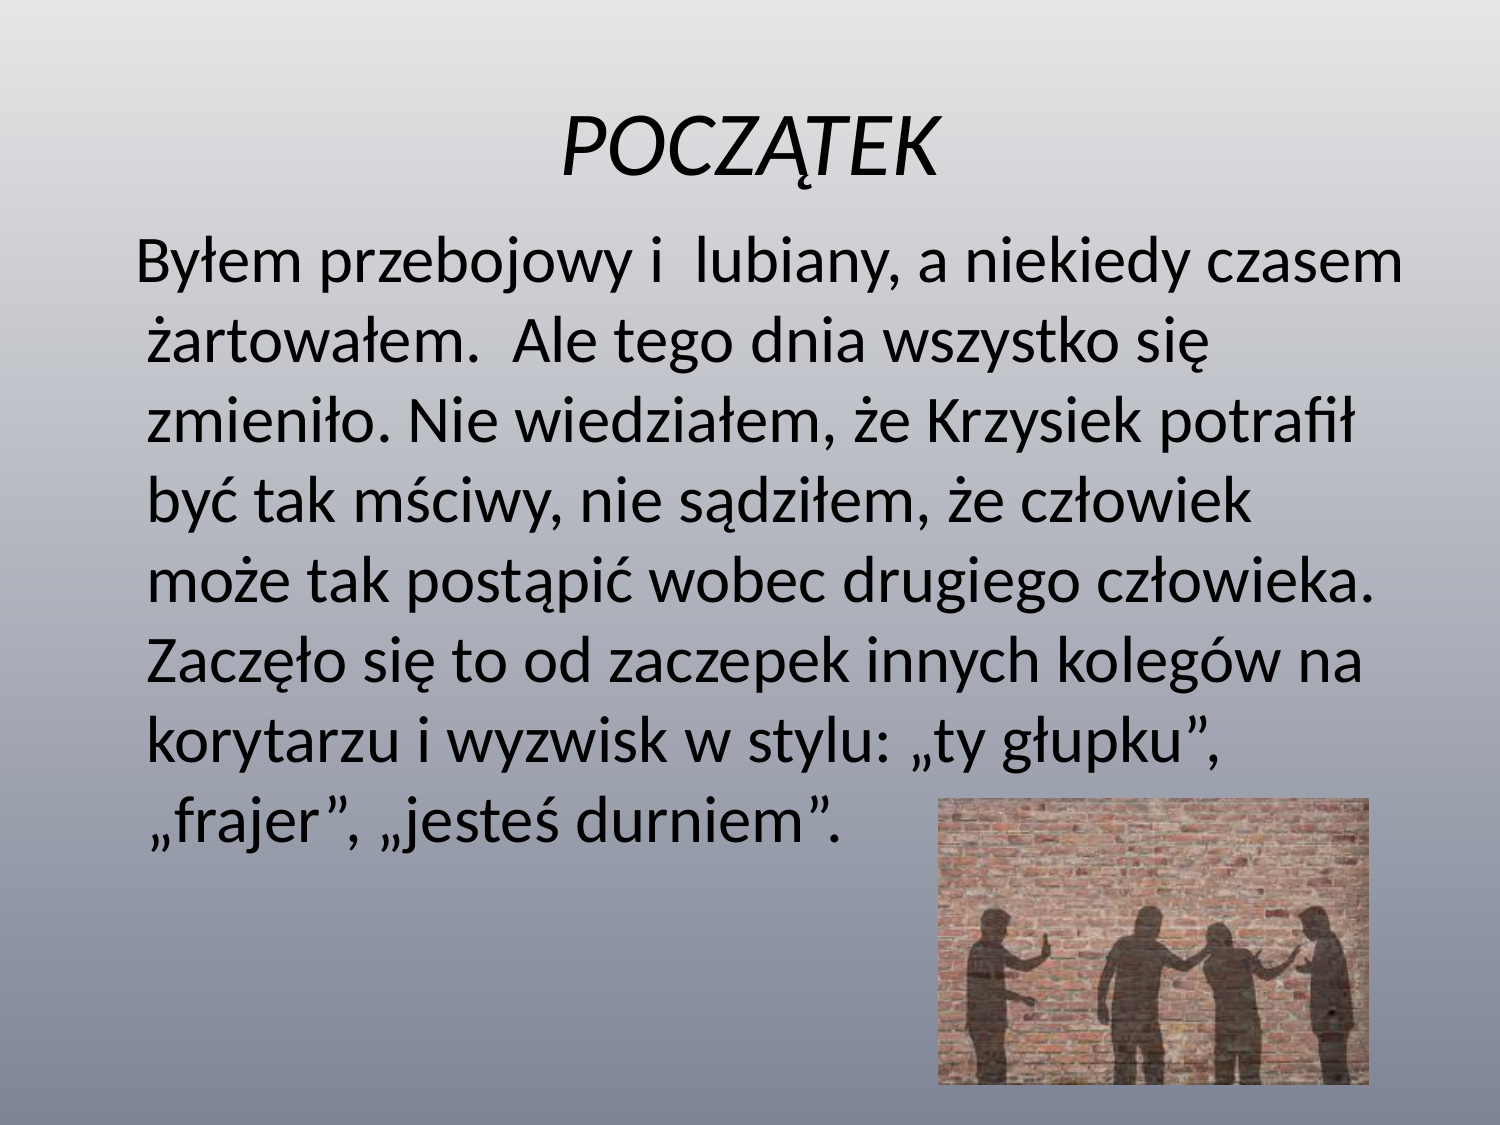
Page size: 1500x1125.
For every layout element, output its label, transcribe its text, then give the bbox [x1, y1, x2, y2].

list Byłem przebojowy i lubiany, a niekiedy czasem żartowałem. Ale tego dnia wszystko się zmieniło. Nie wiedziałem, że Krzysiek potrafił być tak mściwy, nie sądziłem, że człowiek może tak postąpić wobec drugiego człowieka. Zaczęło się to od zaczepek innych kolegów na korytarzu i wyzwisk w stylu: „ty głupku”, „frajer”, „jesteś durniem”. [75, 208, 1425, 1005]
picture [938, 798, 1369, 1085]
title POCZĄTEK [75, 45, 1425, 208]
